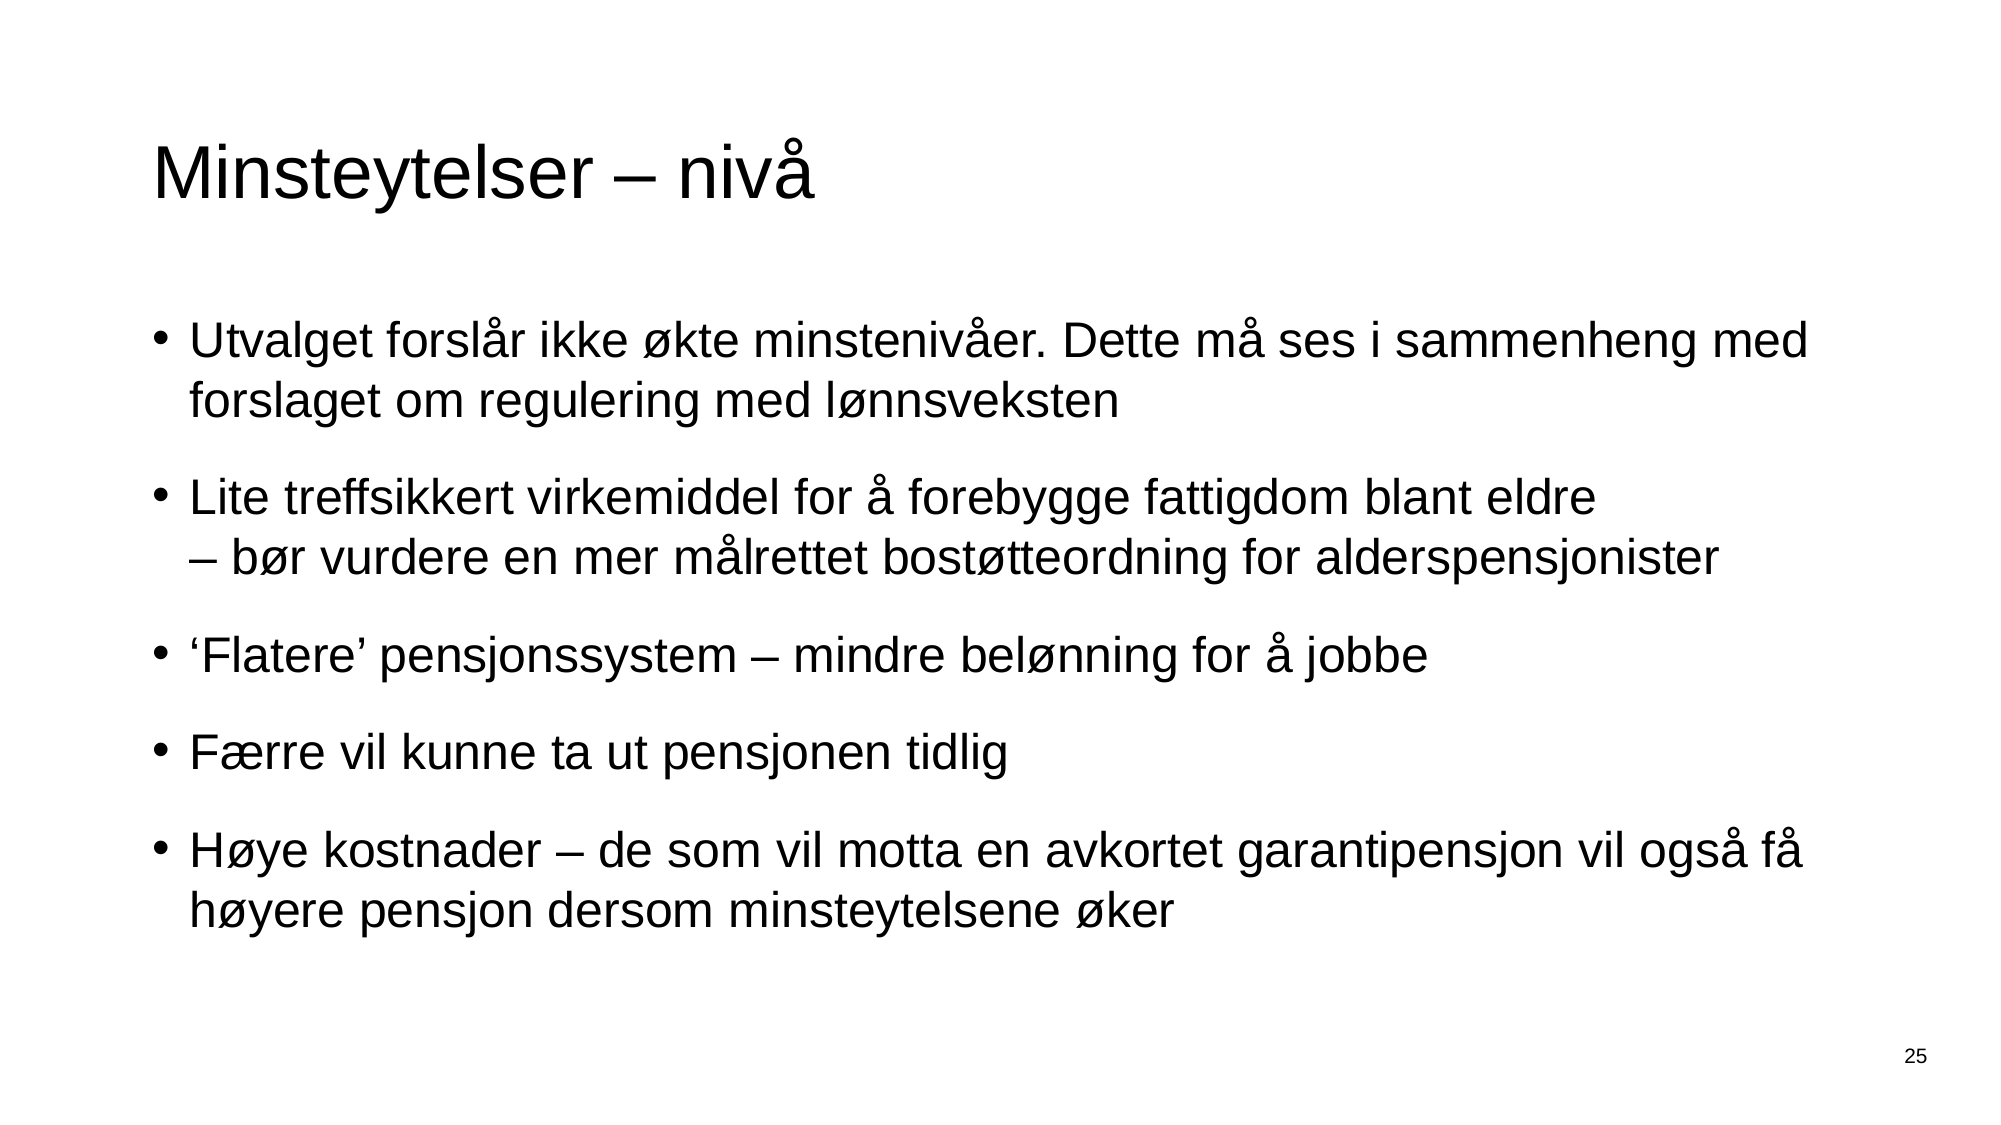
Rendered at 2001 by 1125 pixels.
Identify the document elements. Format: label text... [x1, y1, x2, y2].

slide_number 25 [1844, 1035, 1928, 1072]
title Minsteytelser – nivå [137, 59, 1875, 278]
list Utvalget forslår ikke økte minstenivåer. Dette må ses i sammenheng med forslaget om regulering med lønnsveksten Lite treffsikkert virkemiddel for å forebygge fattigdom blant eldre – bør vurdere en mer målrettet bostøtteordning for alderspensjonister ‘Flatere’ pensjonssystem – mindre belønning for å jobbe Færre vil kunne ta ut pensjonen tidlig Høye kostnader – de som vil motta en avkortet garantipensjon vil også få høyere pensjon dersom minsteytelsene øker [137, 299, 1875, 1014]
